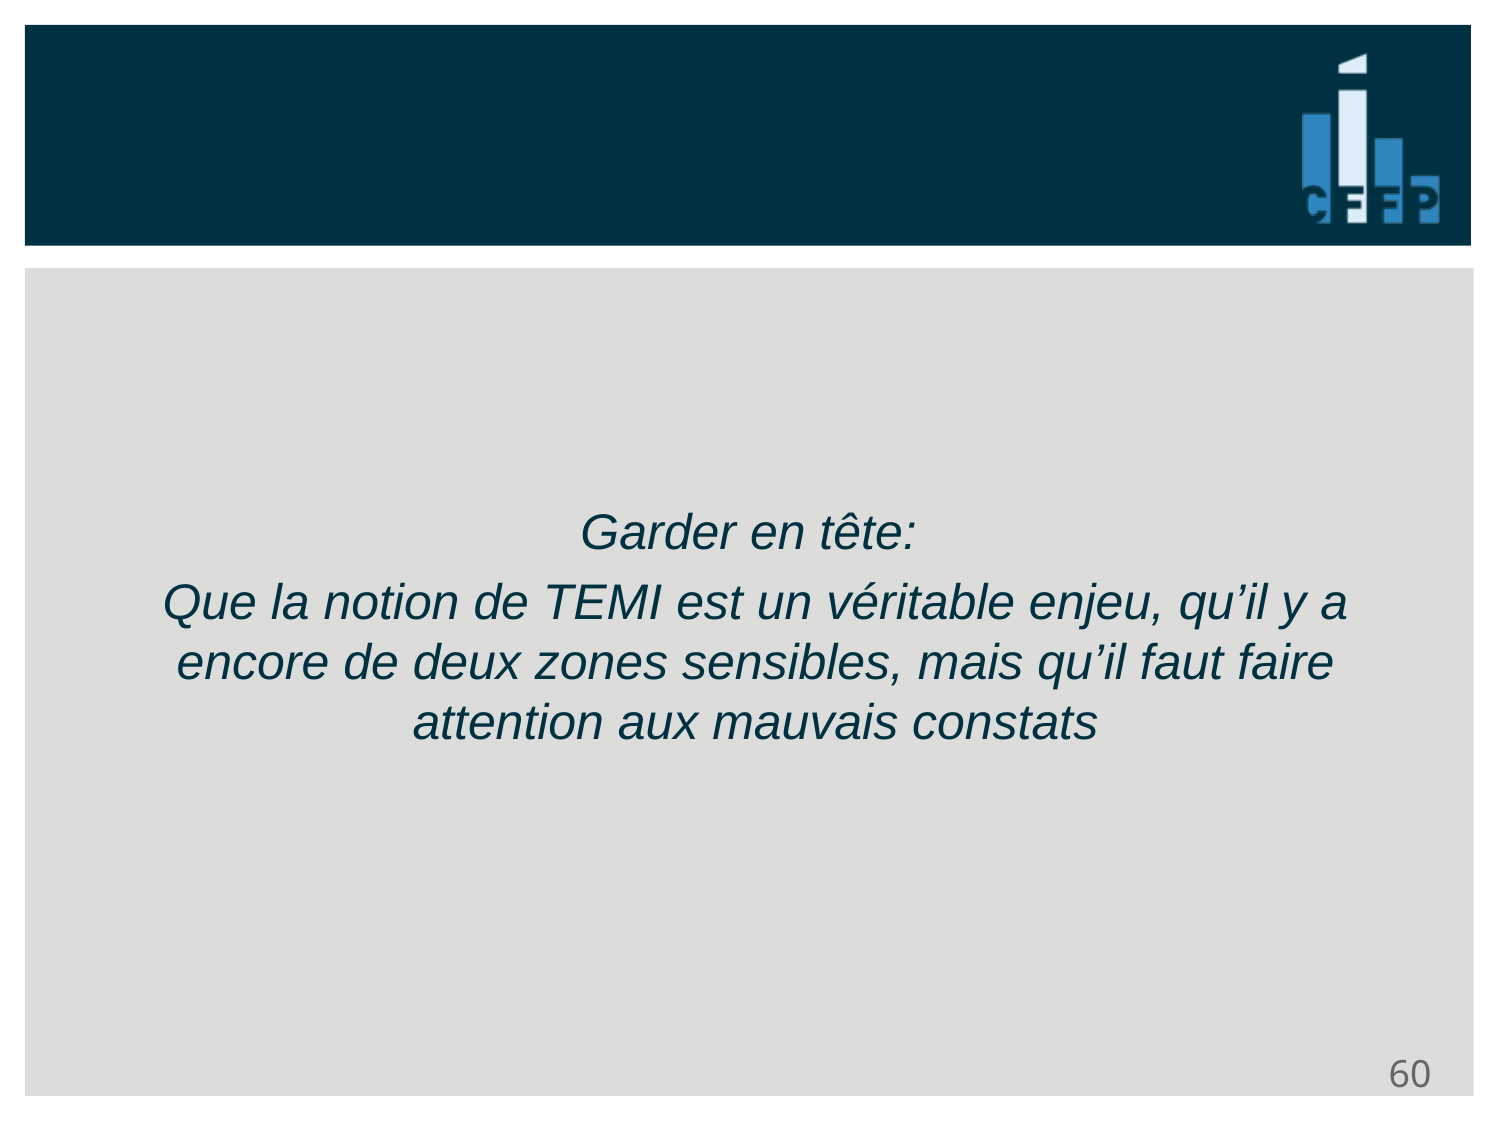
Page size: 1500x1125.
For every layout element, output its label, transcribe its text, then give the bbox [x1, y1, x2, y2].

picture [1339, 54, 1367, 73]
slide_number 60 [1350, 1042, 1447, 1088]
picture [1419, 194, 1429, 202]
picture [1410, 175, 1439, 223]
picture [1339, 90, 1367, 223]
picture [1375, 138, 1403, 223]
list Garder en tête: Que la notion de TEMI est un véritable enjeu, qu’il y a encore de deux zones sensibles, mais qu’il faut faire attention aux mauvais constats [62, 281, 1442, 1005]
picture [1303, 113, 1330, 223]
